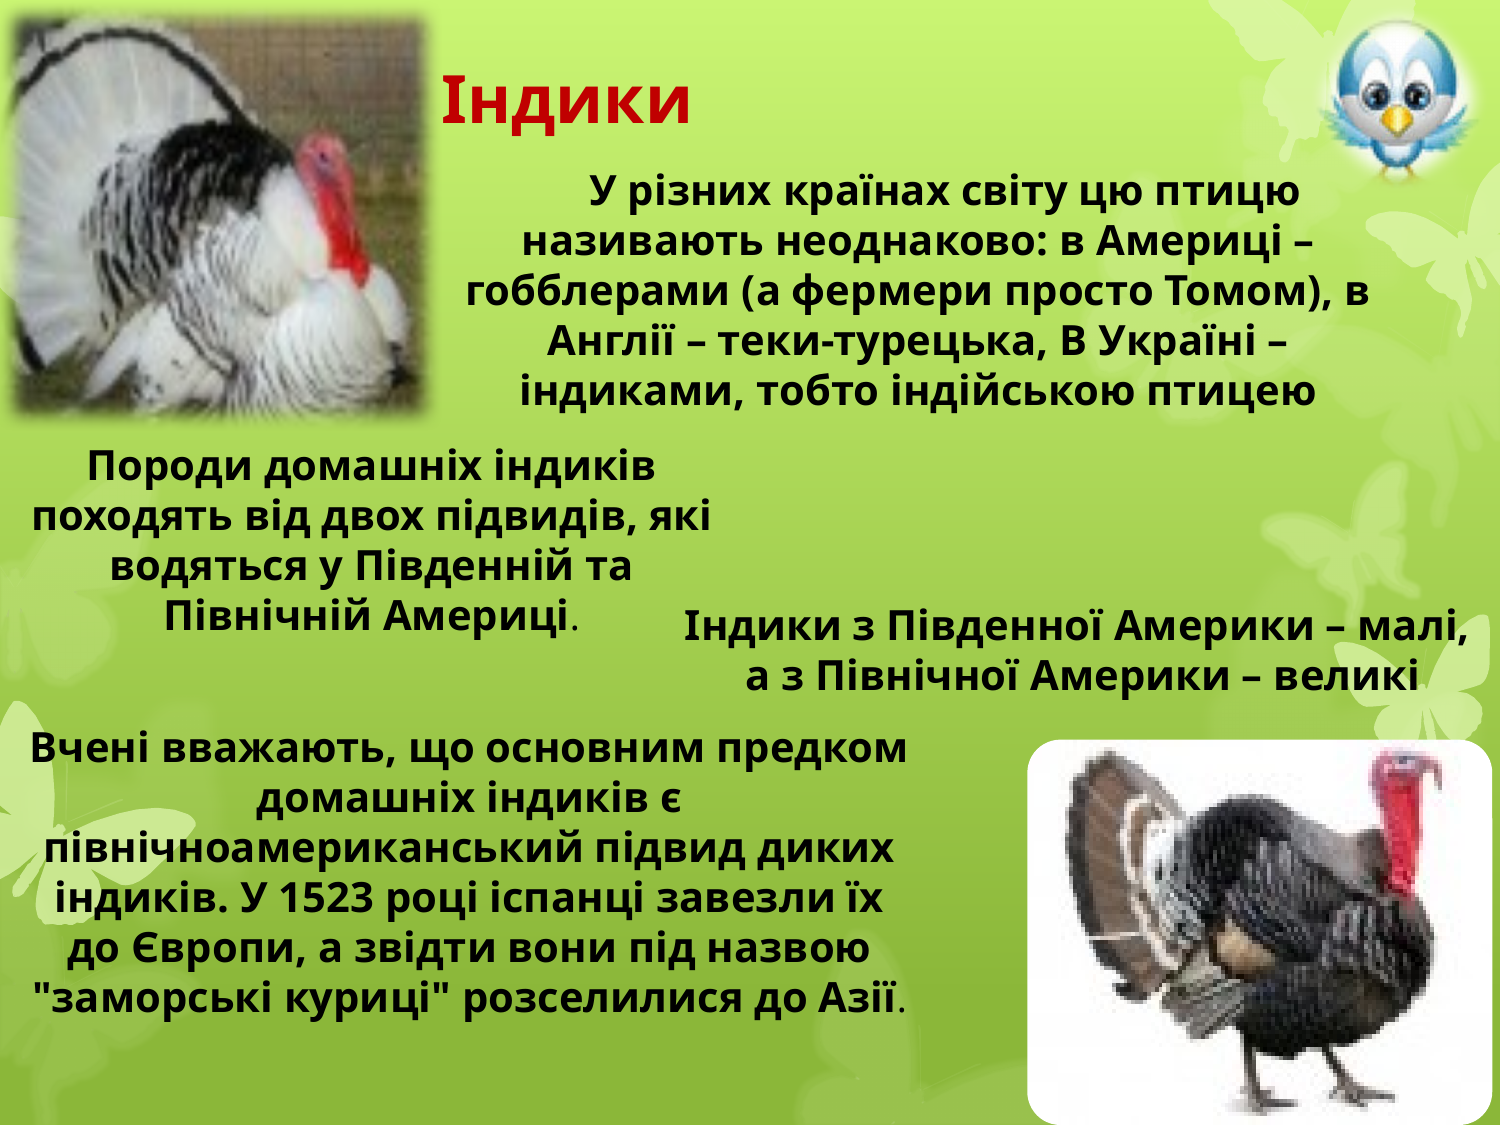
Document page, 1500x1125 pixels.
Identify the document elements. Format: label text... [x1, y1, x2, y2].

text_box Індики [448, 49, 708, 144]
picture [0, 0, 444, 432]
picture [1026, 739, 1493, 1125]
text_box Індики з Південної Америки – малі, а з Північної Америки – великі [665, 591, 1500, 707]
text_box У різних країнах світу цю птицю називають неоднаково: в Америці – гобблерами (а фермери просто Томом), в Англії – теки-турецька, В Україні – індиками, тобто індійською птицею [448, 156, 1399, 421]
text_box Вчені вважають, що основним предком домашніх індиків є північноамериканський підвид диких індиків. У 1523 році іспанці завезли їх до Європи, а звідти вони під назвою "заморські куриці" розселилися до Азії. [11, 713, 928, 1029]
picture [1304, 0, 1493, 197]
text_box Породи домашніх індиків походять від двох підвидів, які водяться у Південній та Північній Америці. [0, 431, 747, 646]
